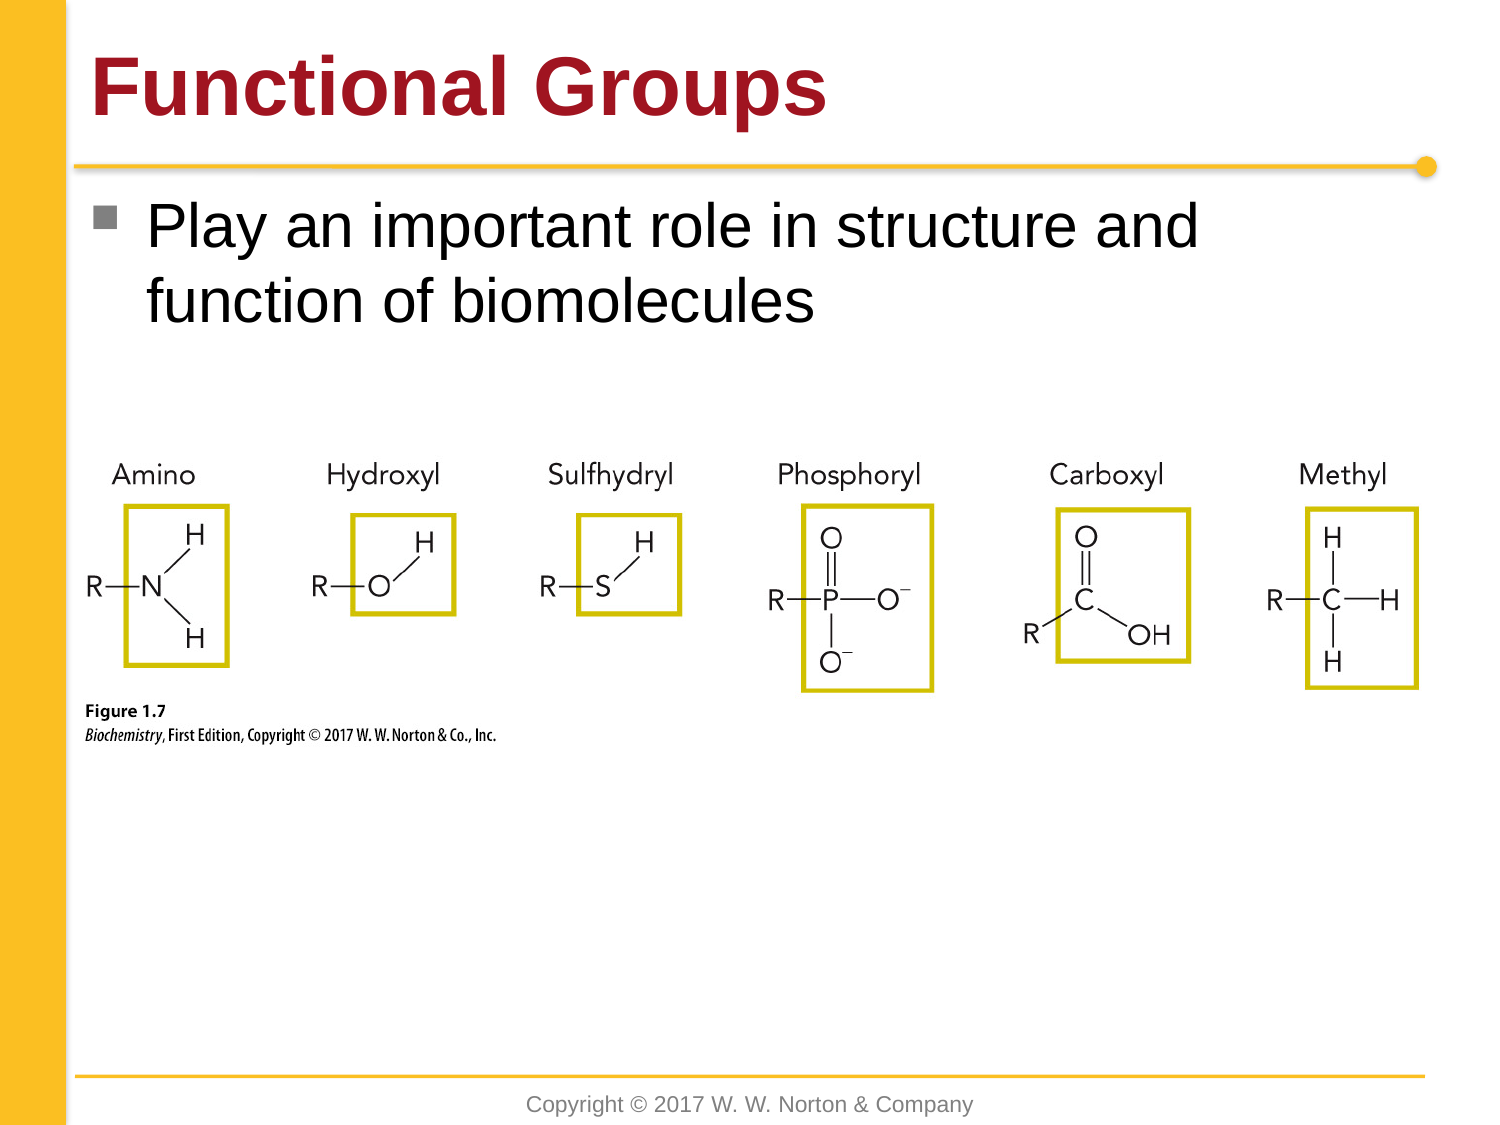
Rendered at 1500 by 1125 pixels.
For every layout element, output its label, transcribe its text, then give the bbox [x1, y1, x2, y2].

list Play an important role in structure and function of biomolecules [74, 177, 1426, 368]
picture [74, 455, 1426, 748]
footer Copyright © 2017 W. W. Norton & Company [330, 1076, 1169, 1125]
title Functional Groups [74, 6, 1426, 158]
